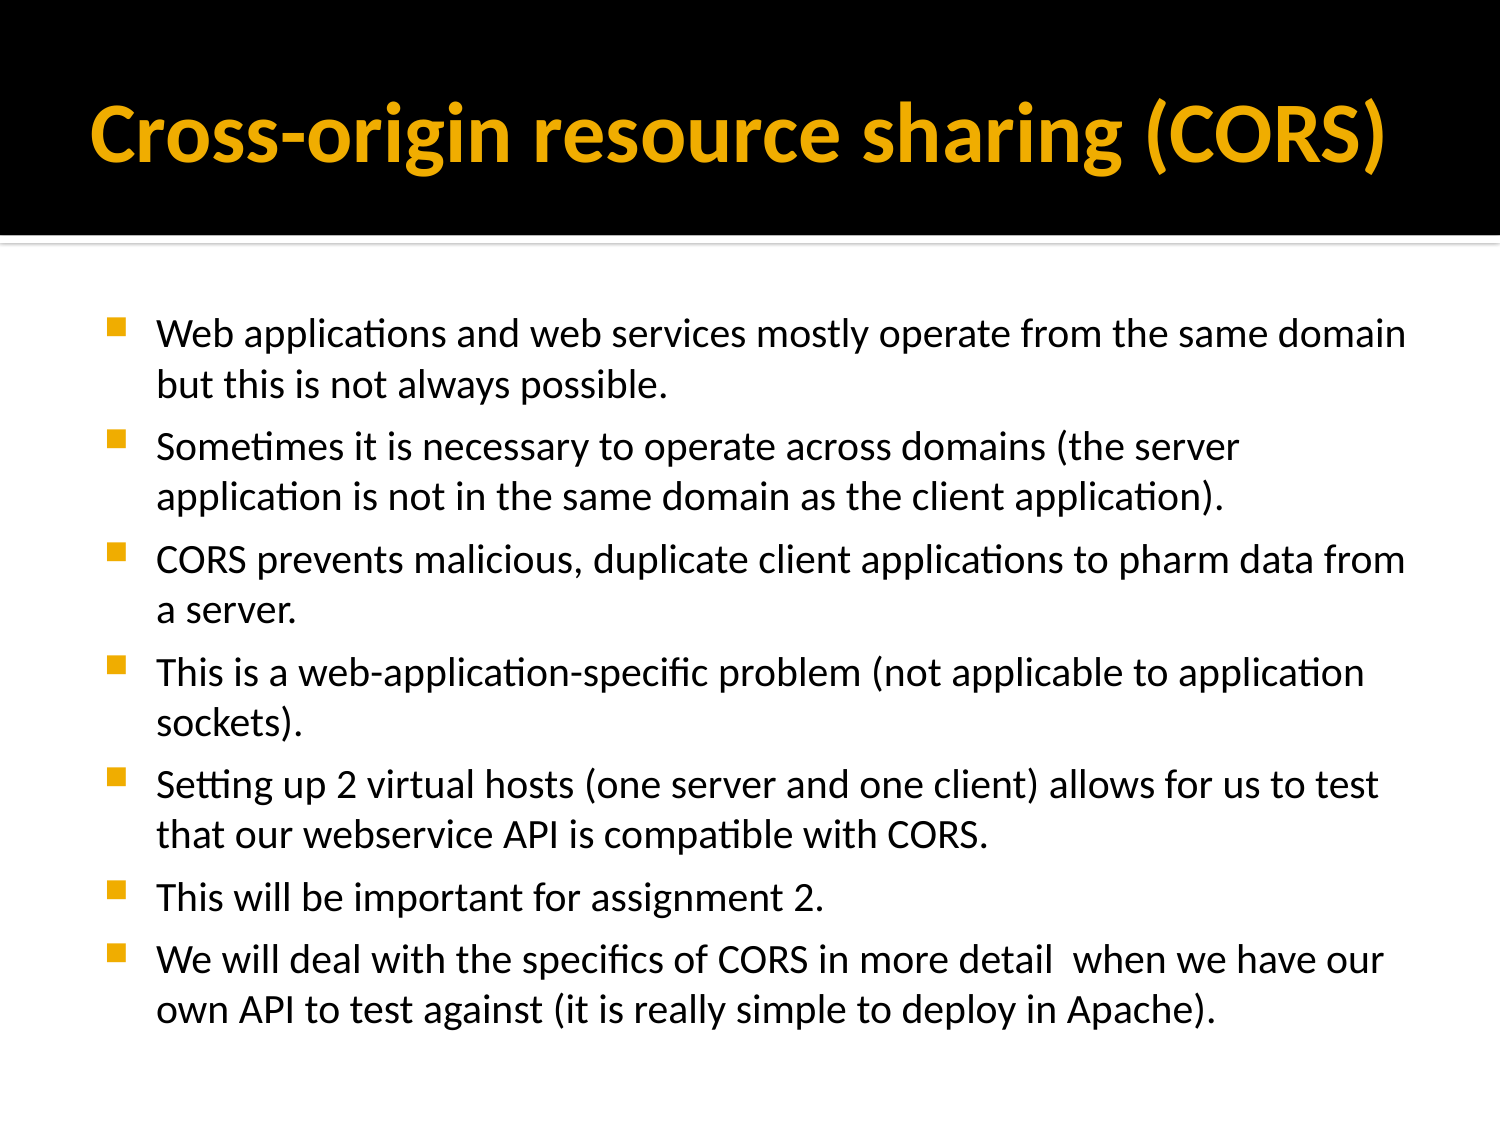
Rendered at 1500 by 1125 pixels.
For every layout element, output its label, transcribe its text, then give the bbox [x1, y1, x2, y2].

list Web applications and web services mostly operate from the same domain but this is not always possible. Sometimes it is necessary to operate across domains (the server application is not in the same domain as the client application). CORS prevents malicious, duplicate client applications to pharm data from a server. This is a web-application-specific problem (not applicable to application sockets). Setting up 2 virtual hosts (one server and one client) allows for us to test that our webservice API is compatible with CORS. This will be important for assignment 2. We will deal with the specifics of CORS in more detail when we have our own API to test against (it is really simple to deploy in Apache). [75, 291, 1425, 1050]
title Cross-origin resource sharing (CORS) [75, 25, 1425, 231]
